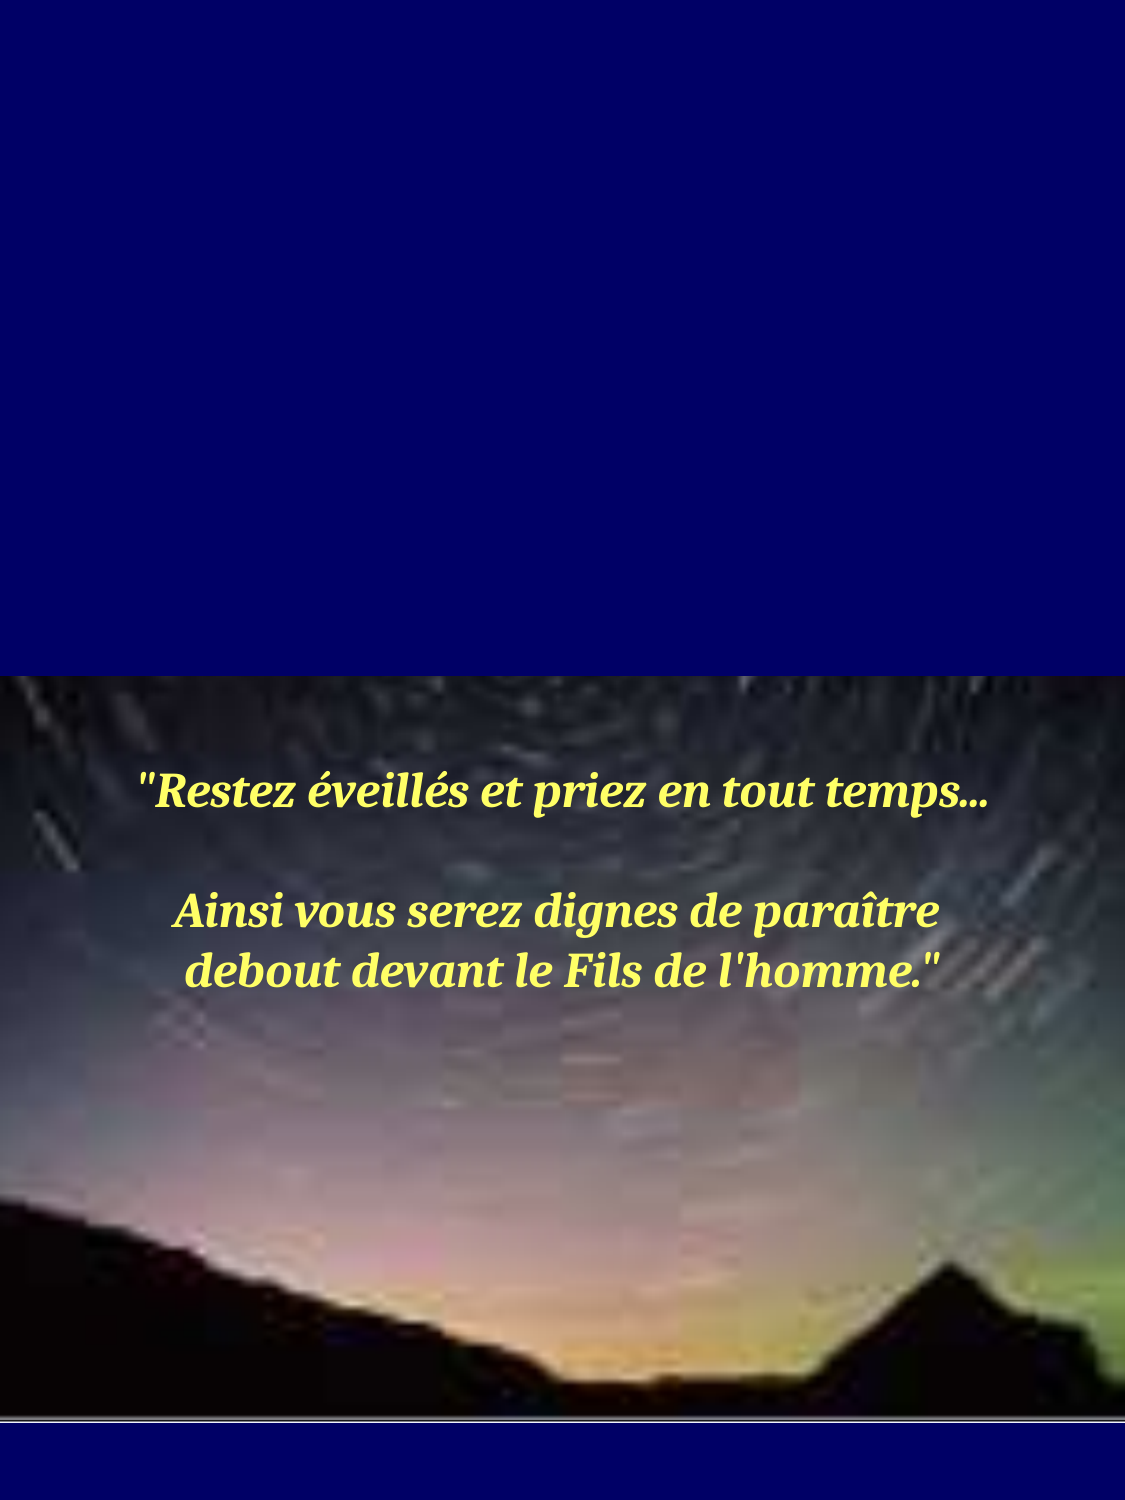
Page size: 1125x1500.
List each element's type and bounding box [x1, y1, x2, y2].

picture [0, 676, 1125, 1424]
